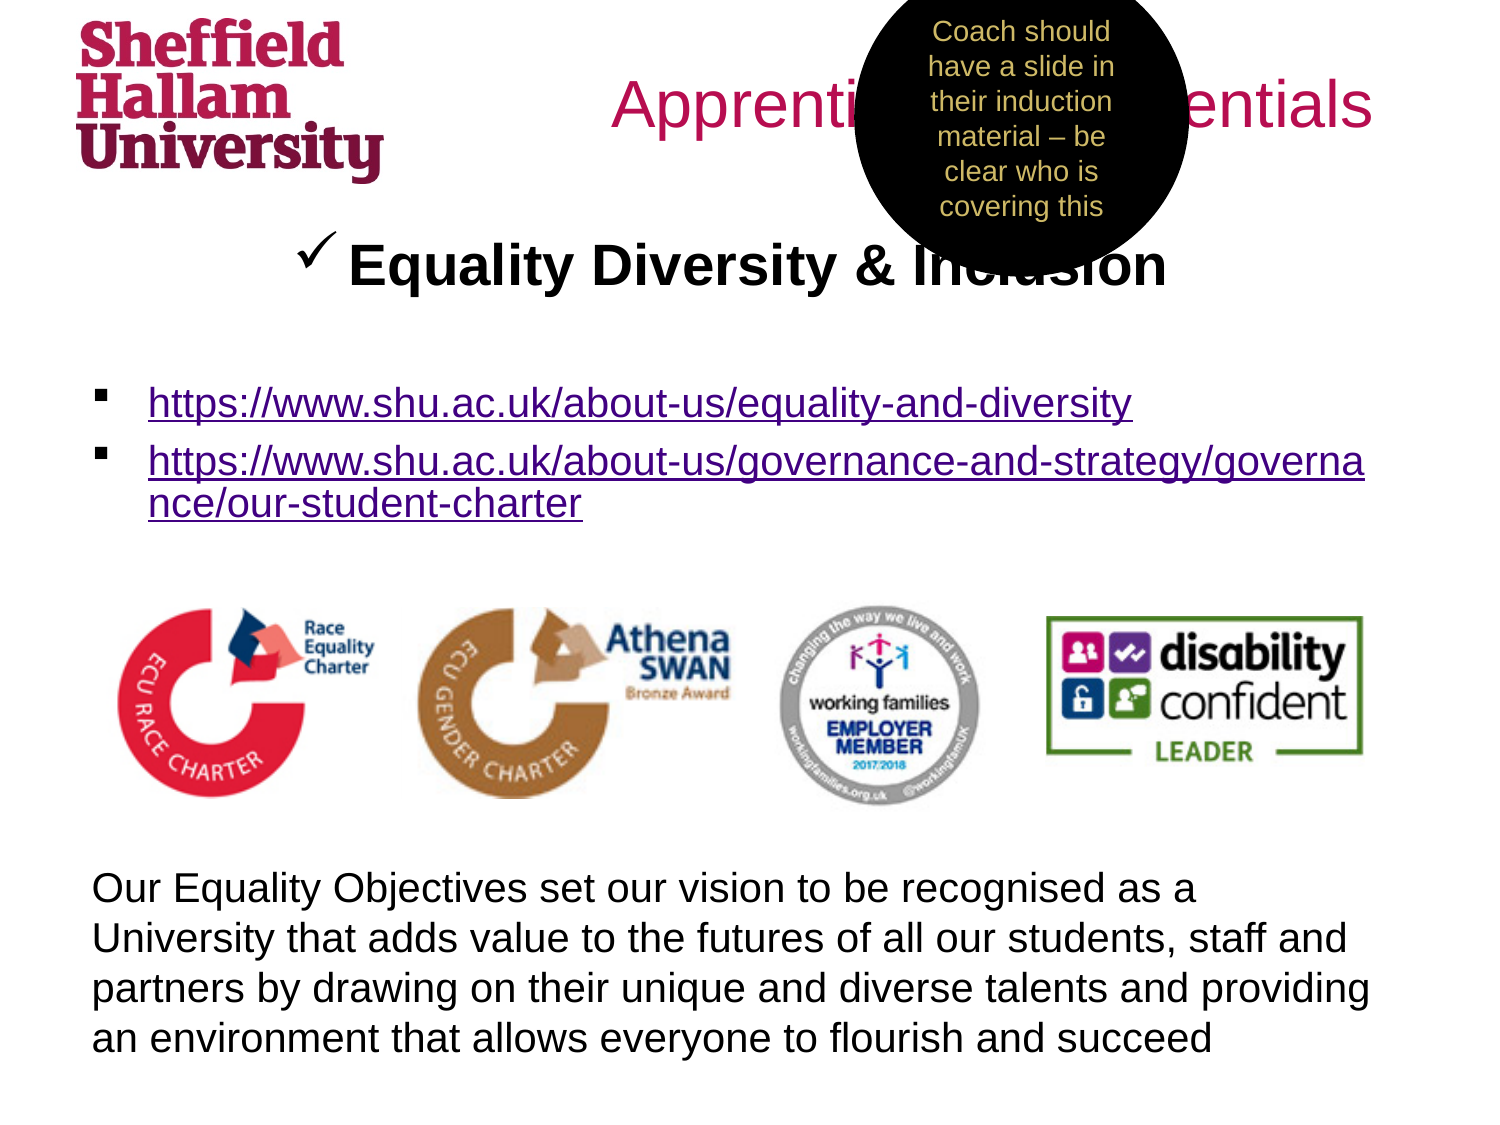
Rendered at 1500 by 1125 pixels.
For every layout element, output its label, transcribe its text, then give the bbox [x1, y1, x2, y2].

title Apprenticeship Essentials [596, 7, 899, 195]
title Apprenticeship Essentials [1144, 7, 1500, 195]
picture [1045, 616, 1365, 771]
list Equality Diversity & Inclusion https://www.shu.ac.uk/about-us/equality-and-diversity https://www.shu.ac.uk/about-us/governance-and-strategy/governance/our-student-charter Our Equality Objectives set our vision to be recognised as a University that adds value to the futures of all our students, staff and partners by drawing on their unique and diverse talents and providing an environment that allows everyone to flourish and succeed [76, 219, 1402, 820]
text_box Coach should have a slide in their induction material – be clear who is covering this [854, 0, 1190, 277]
picture [50, 607, 751, 799]
picture [761, 587, 999, 825]
picture [76, 18, 384, 184]
